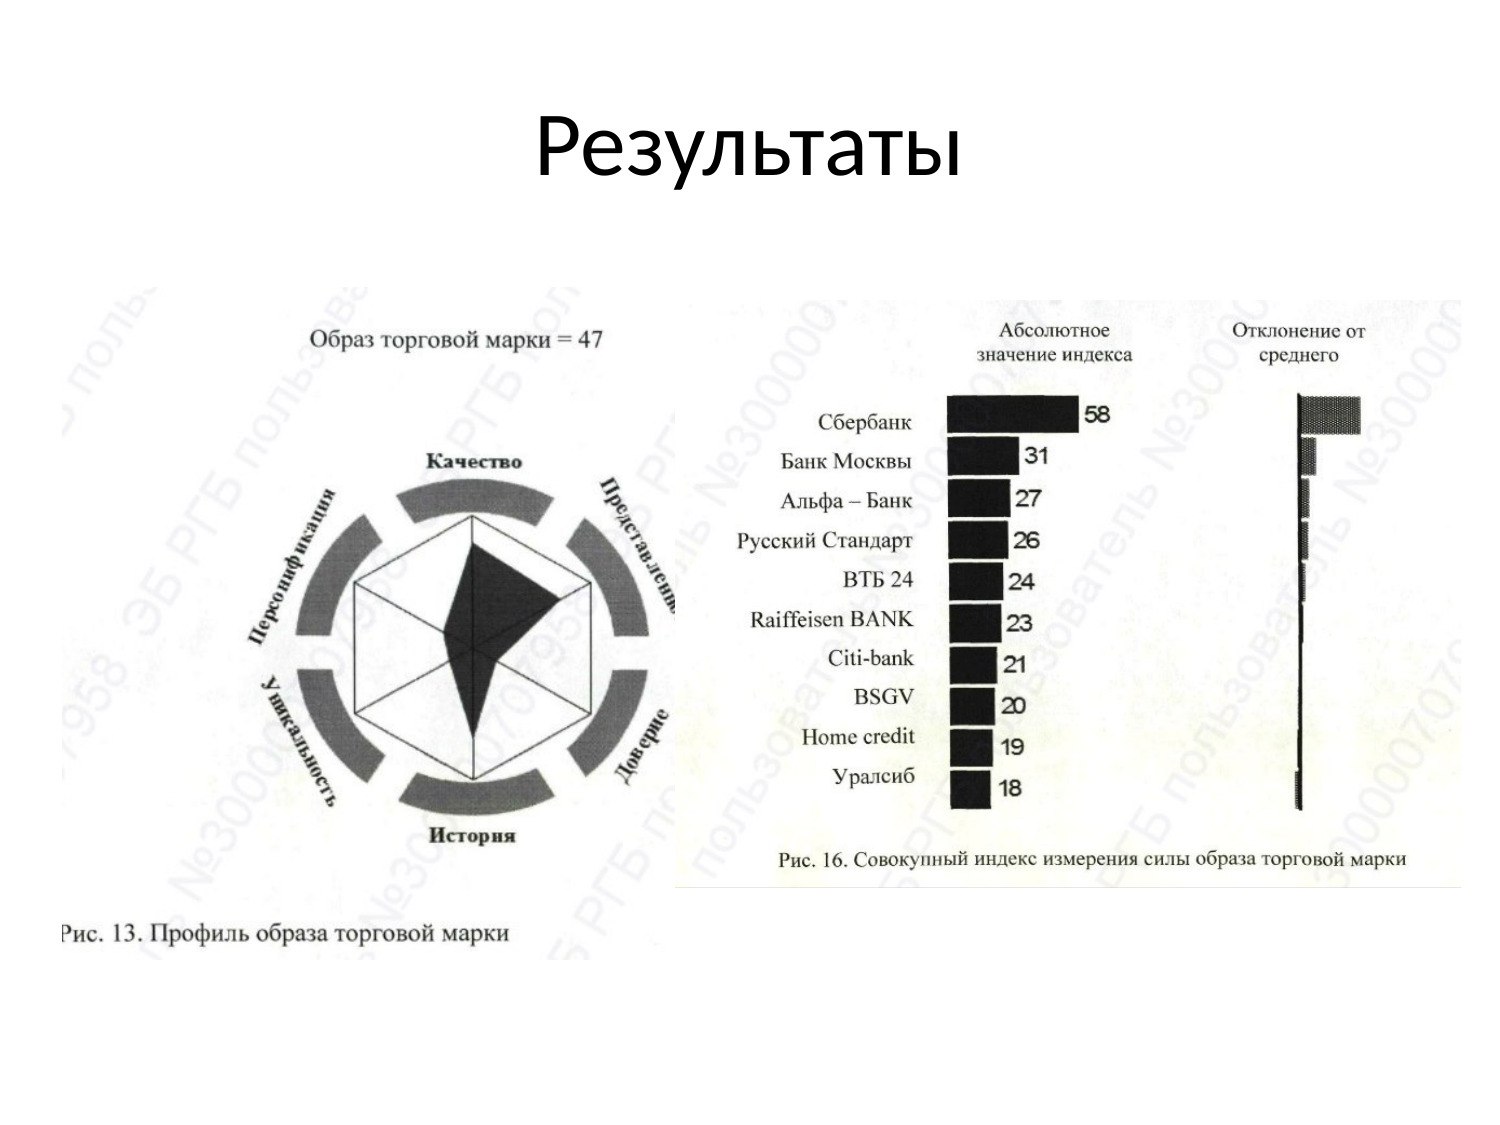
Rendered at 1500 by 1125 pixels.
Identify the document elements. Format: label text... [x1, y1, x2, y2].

picture [62, 287, 1462, 960]
title Результаты [75, 45, 1425, 233]
